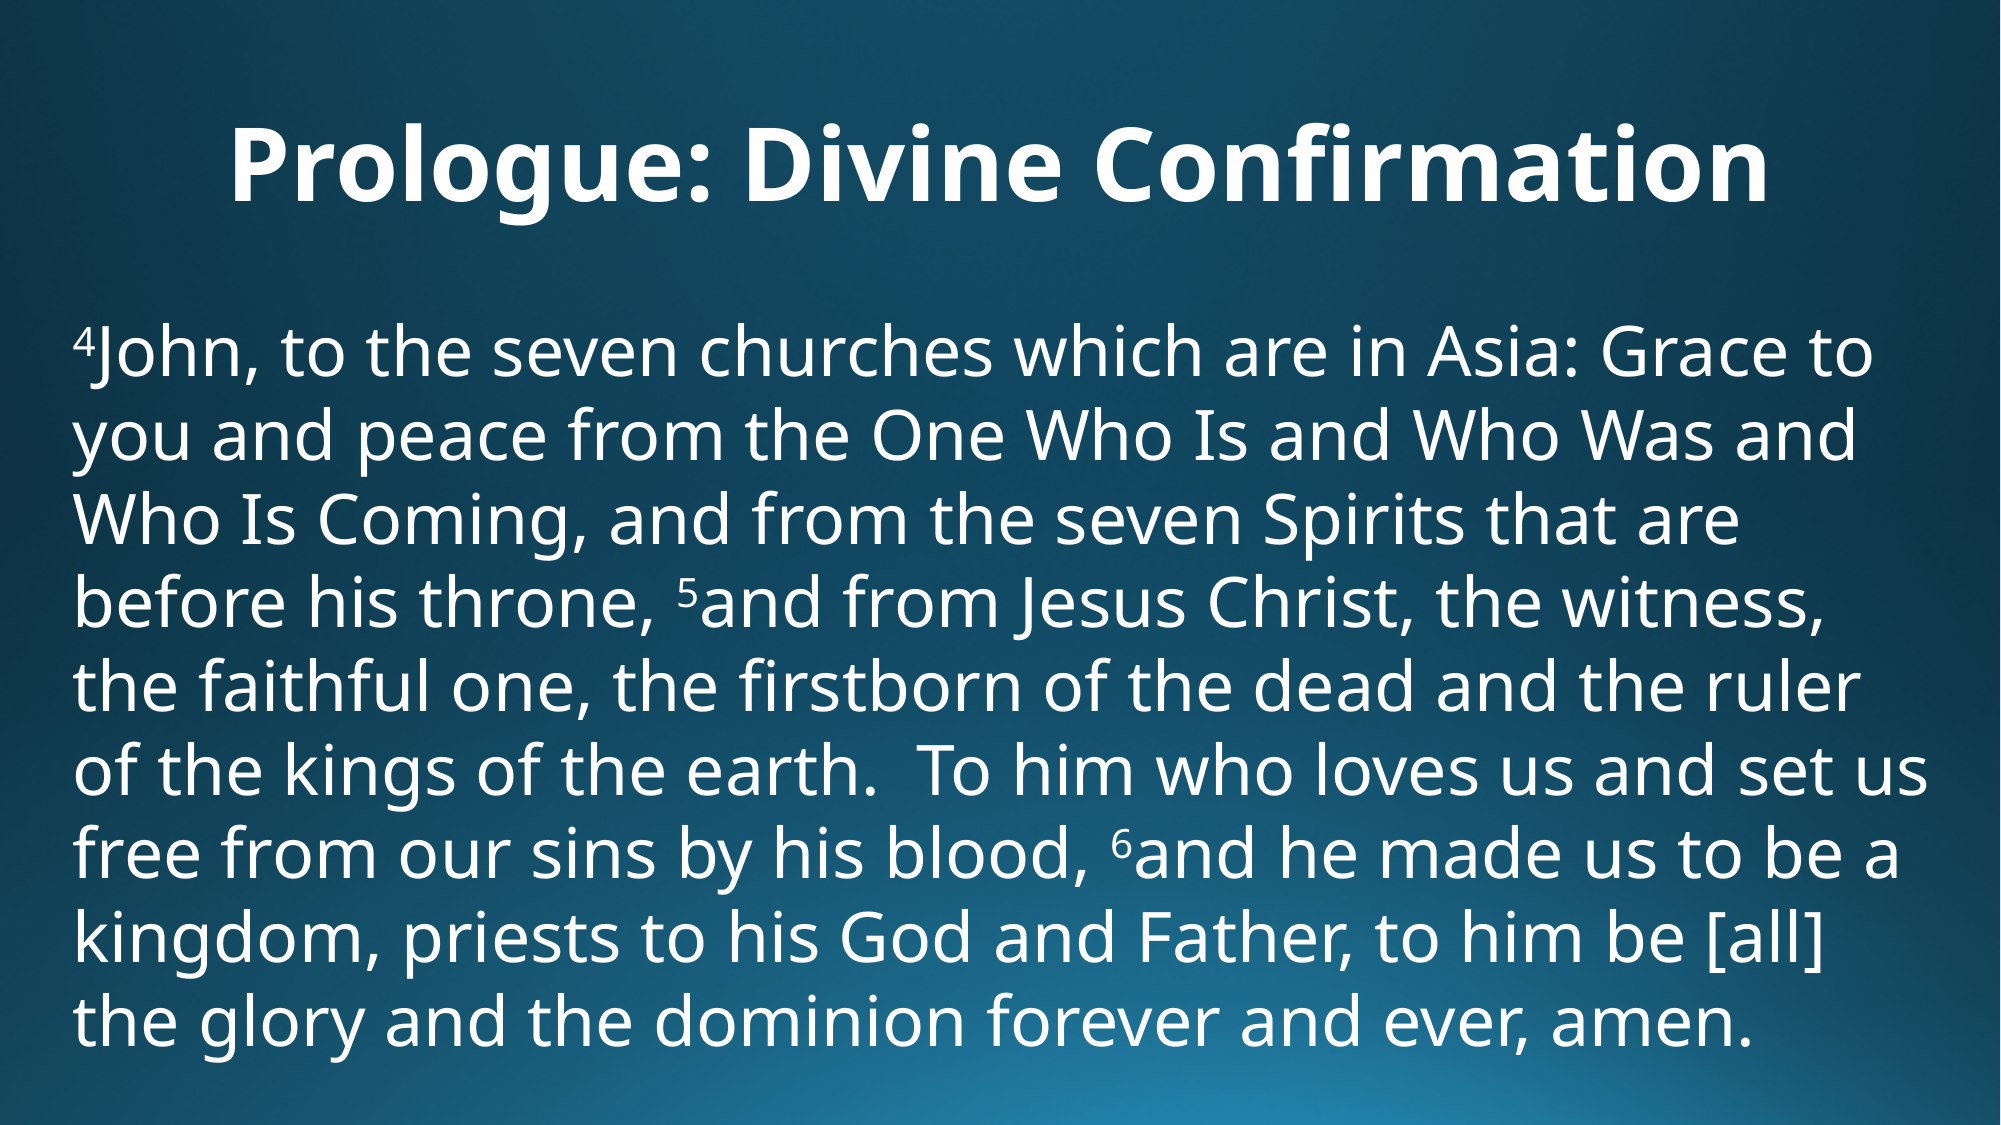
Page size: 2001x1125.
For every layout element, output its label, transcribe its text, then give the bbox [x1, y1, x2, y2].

title Prologue: Divine Confirmation [137, 59, 1863, 278]
picture [0, 0, 2001, 1125]
list 4John, to the seven churches which are in Asia: Grace to you and peace from the One Who Is and Who Was and Who Is Coming, and from the seven Spirits that are before his throne, 5and from Jesus Christ, the witness, the faithful one, the firstborn of the dead and the ruler of the kings of the earth. To him who loves us and set us free from our sins by his blood, 6and he made us to be a kingdom, priests to his God and Father, to him be [all] the glory and the dominion forever and ever, amen. [57, 299, 1955, 1080]
